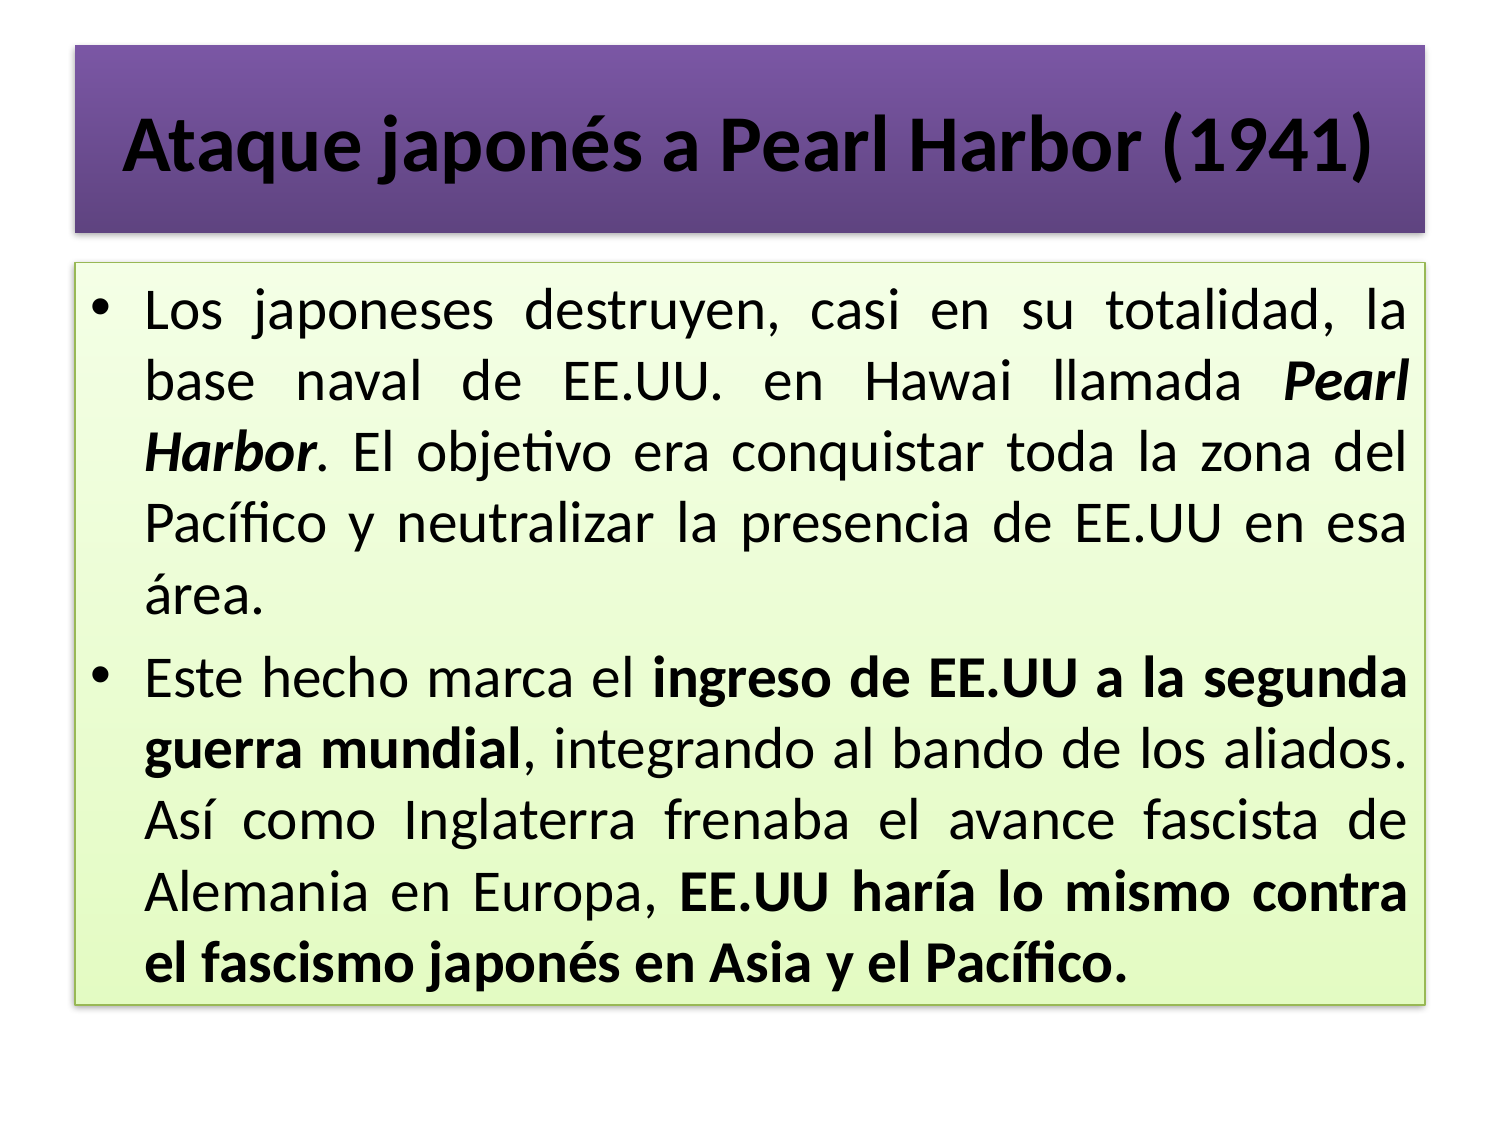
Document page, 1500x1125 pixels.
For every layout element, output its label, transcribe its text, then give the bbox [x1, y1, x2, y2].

list Los japoneses destruyen, casi en su totalidad, la base naval de EE.UU. en Hawai llamada Pearl Harbor. El objetivo era conquistar toda la zona del Pacífico y neutralizar la presencia de EE.UU en esa área. Este hecho marca el ingreso de EE.UU a la segunda guerra mundial, integrando al bando de los aliados. Así como Inglaterra frenaba el avance fascista de Alemania en Europa, EE.UU haría lo mismo contra el fascismo japonés en Asia y el Pacífico. [74, 262, 1426, 1006]
title Ataque japonés a Pearl Harbor (1941) [75, 45, 1425, 233]
